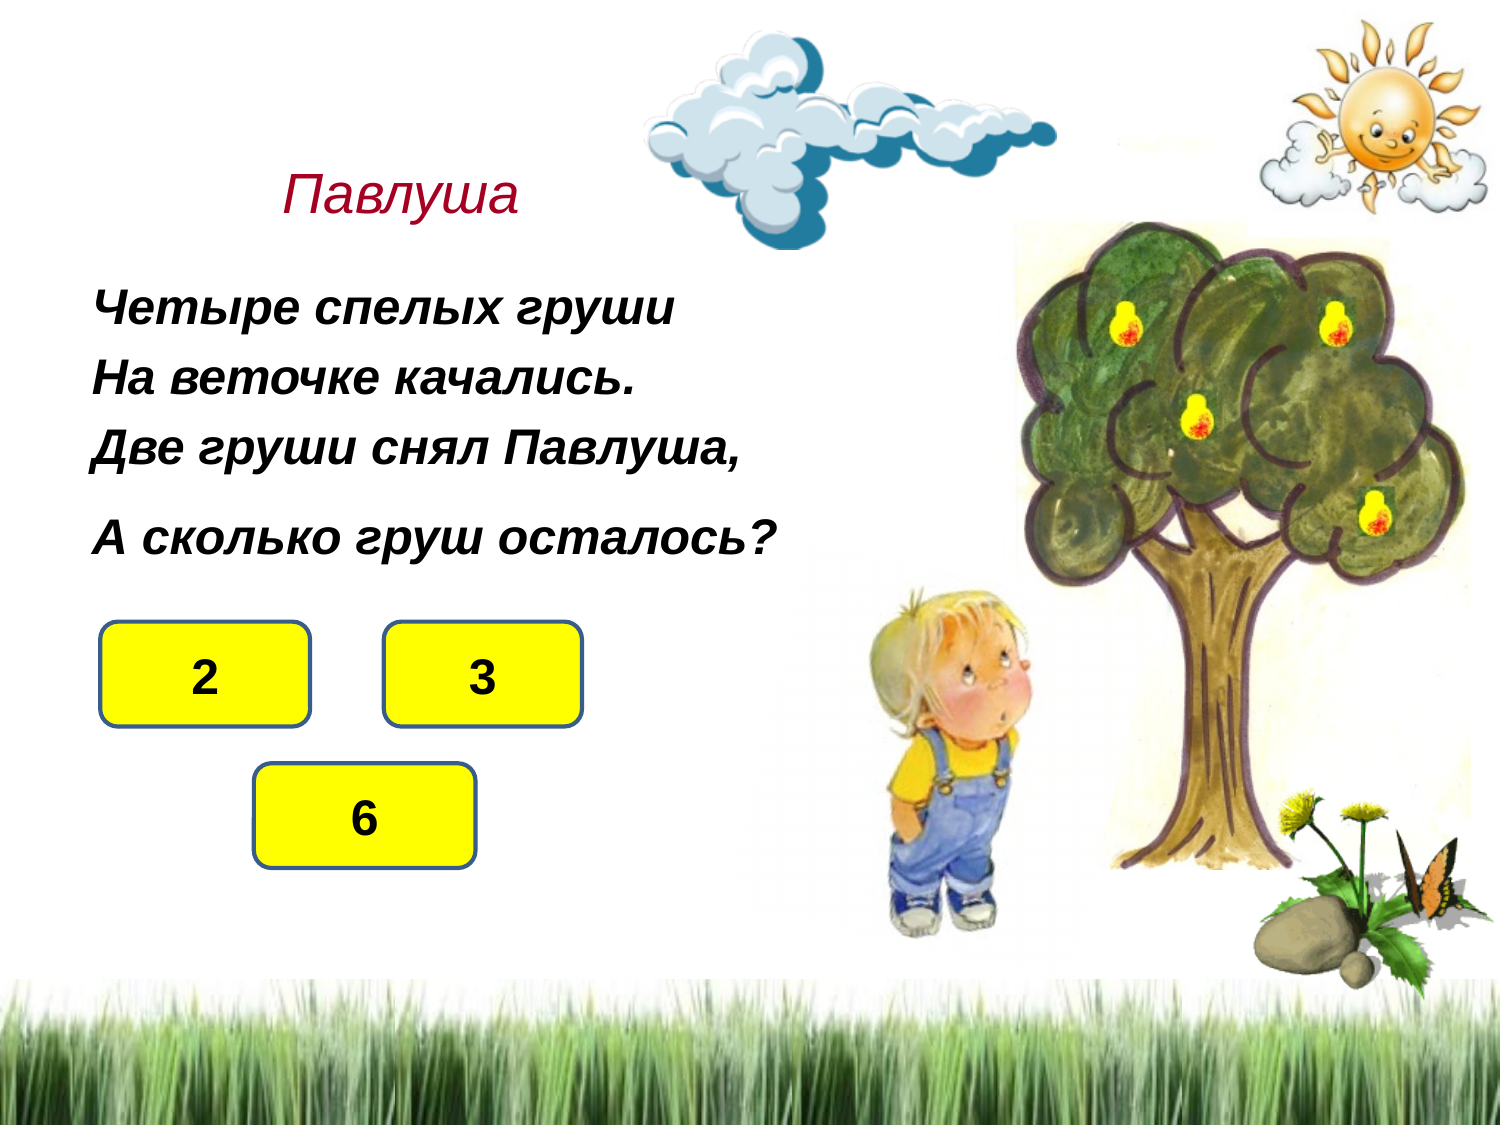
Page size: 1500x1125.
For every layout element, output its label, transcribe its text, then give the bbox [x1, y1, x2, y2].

text_box 6 [253, 763, 476, 868]
list Четыре спелых груши На веточке качались. Две груши снял Павлуша, А сколько груш осталось? [76, 267, 880, 721]
text_box 3 [383, 621, 582, 727]
picture [0, 0, 1500, 1125]
title Павлуша [159, 148, 638, 233]
text_box 2 [100, 621, 311, 727]
